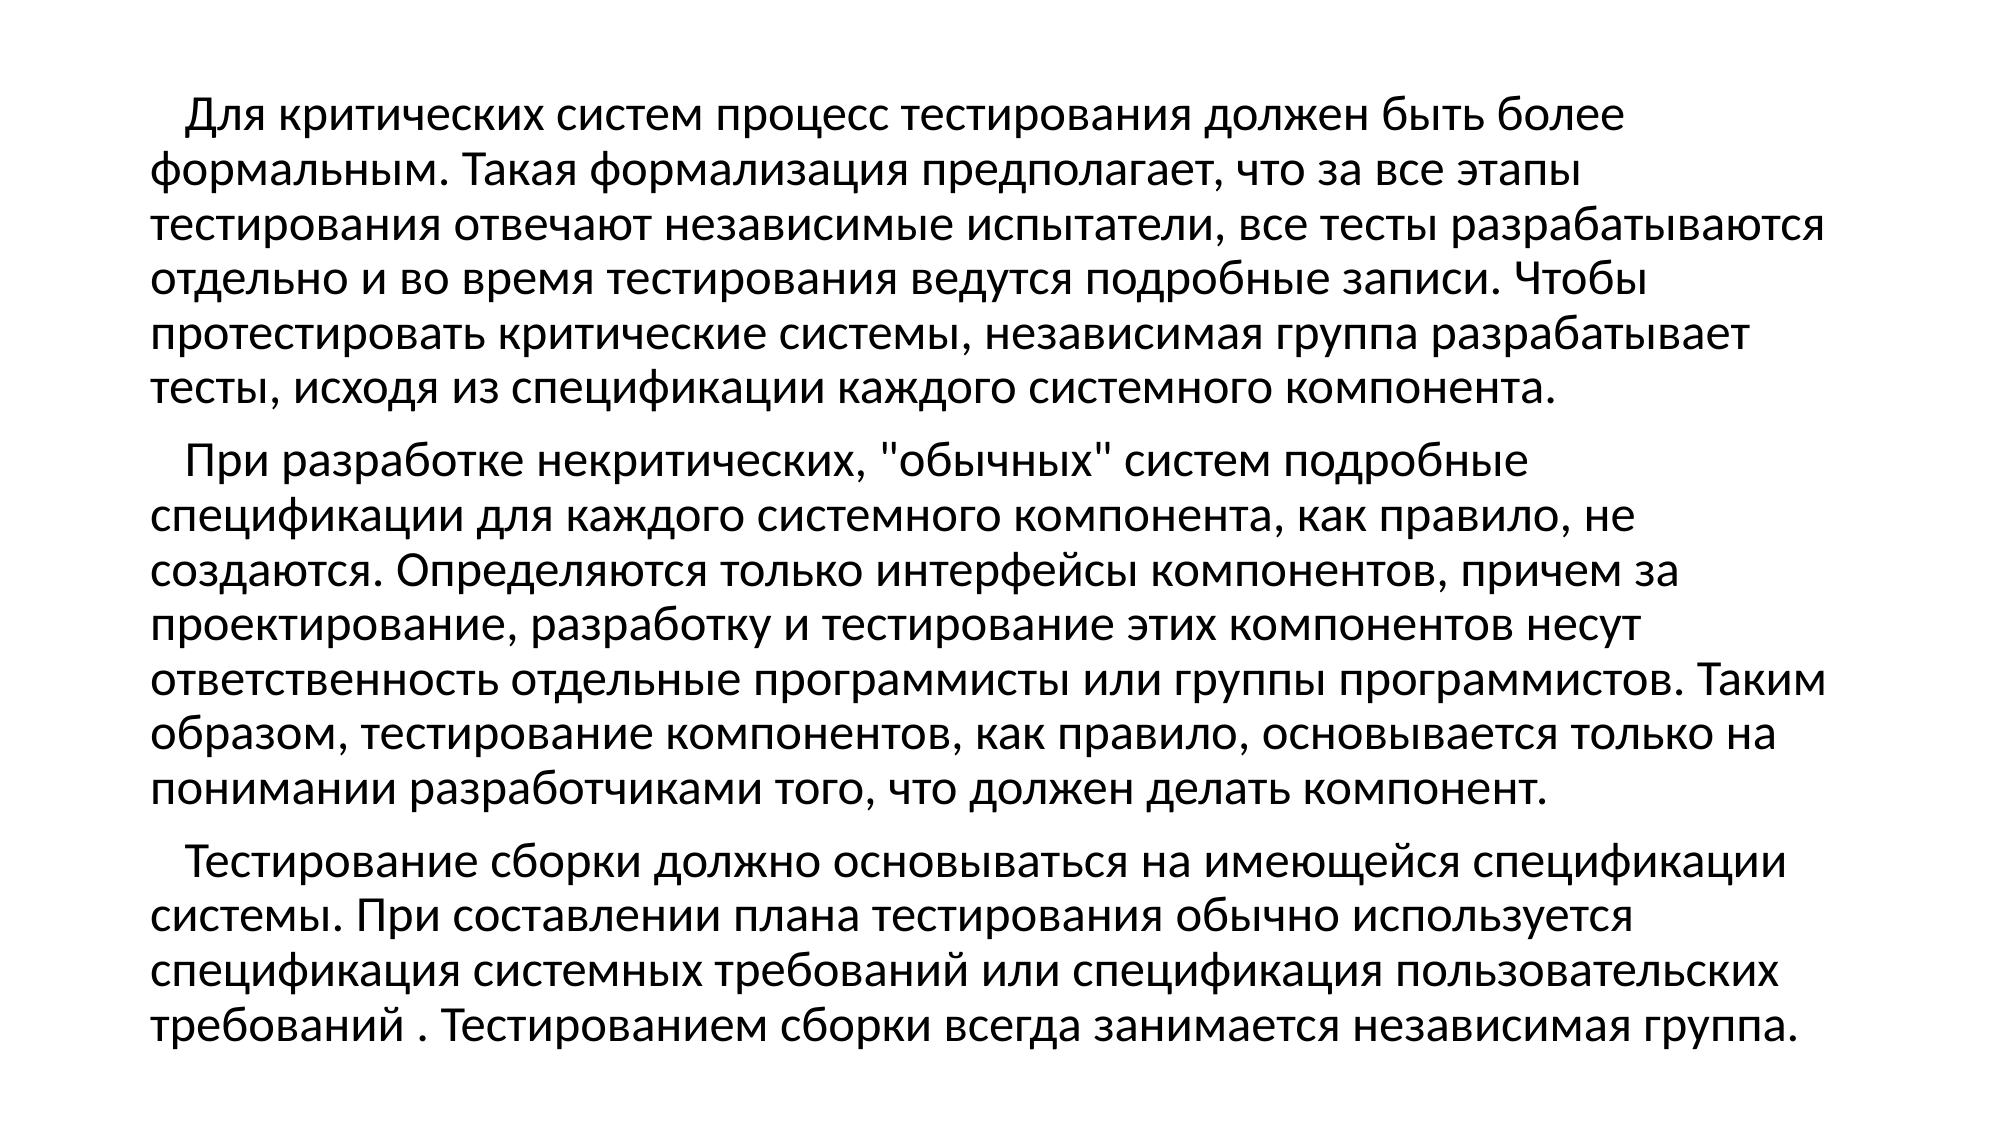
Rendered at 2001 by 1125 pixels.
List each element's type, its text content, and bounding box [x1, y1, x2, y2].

list Для критических систем процесс тестирования должен быть более формальным. Такая формализация предполагает, что за все этапы тестирования отвечают независимые испытатели, все тесты разрабатываются отдельно и во время тестирования ведутся подробные записи. Чтобы протестировать критические системы, независимая группа разрабатывает тесты, исходя из спецификации каждого системного компонента. При разработке некритических, "обычных" систем подробные спецификации для каждого системного компонента, как правило, не создаются. Определяются только интерфейсы компонентов, причем за проектирование, разработку и тестирование этих компонентов несут ответственность отдельные программисты или группы программистов. Таким образом, тестирование компонентов, как правило, основывается только на понимании разработчиками того, что должен делать компонент. Тестирование сборки должно основываться на имеющейся спецификации системы. При составлении плана тестирования обычно используется спецификация системных требований или спецификация пользовательских требований . Тестированием сборки всегда занимается независимая группа. [135, 79, 1861, 1086]
